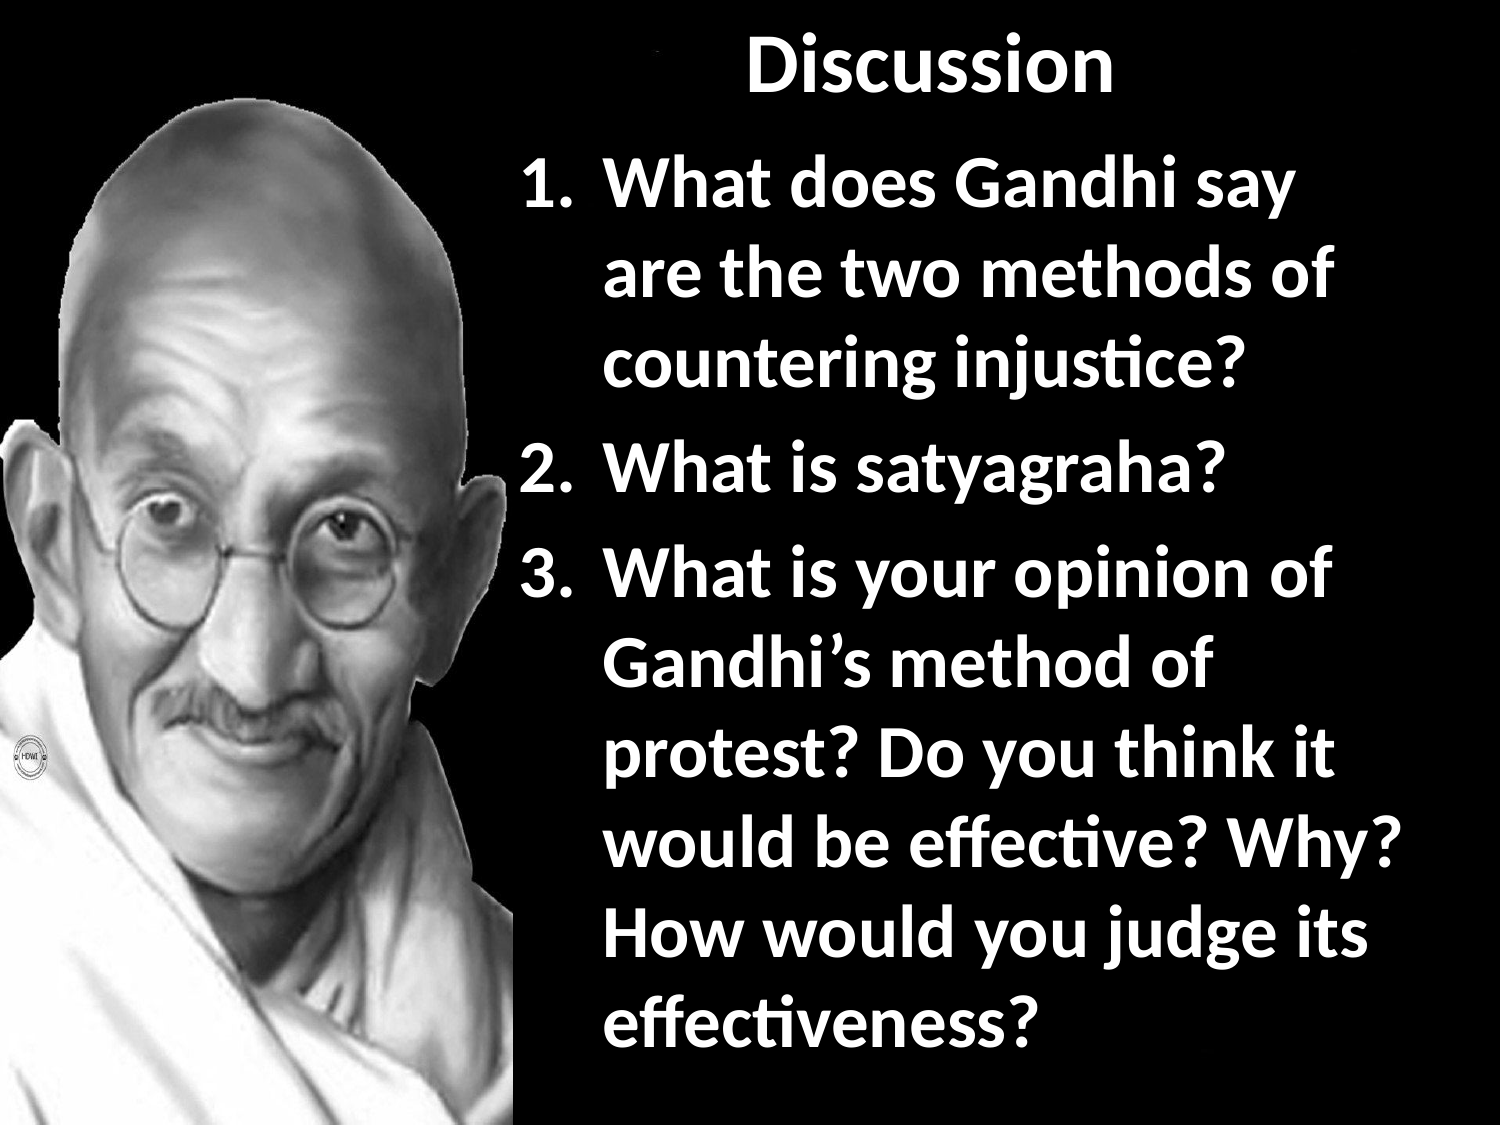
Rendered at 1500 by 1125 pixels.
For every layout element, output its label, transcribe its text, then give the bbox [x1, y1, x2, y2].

list What does Gandhi say are the two methods of countering injustice? What is satyagraha? What is your opinion of Gandhi’s method of protest? Do you think it would be effective? Why? How would you judge its effectiveness? [437, 125, 1425, 1100]
picture [0, 0, 1500, 1125]
title Discussion [437, 0, 1425, 118]
